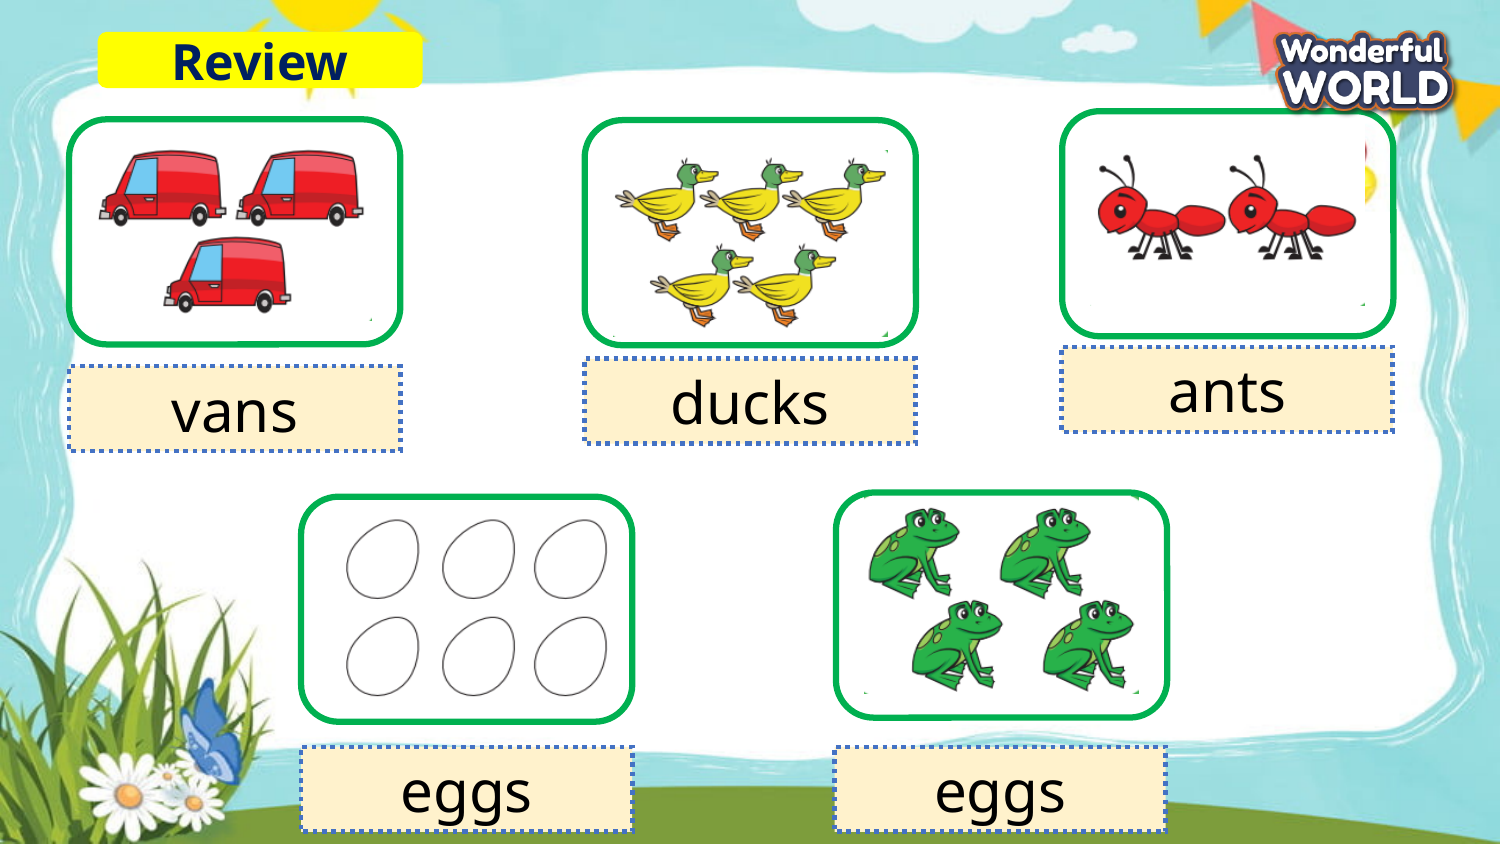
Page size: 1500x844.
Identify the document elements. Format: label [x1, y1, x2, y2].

text_box [301, 496, 633, 722]
text_box [584, 120, 916, 346]
text_box [69, 119, 401, 345]
text_box [1062, 111, 1394, 337]
picture [0, 0, 1500, 844]
text_box [835, 492, 1168, 718]
